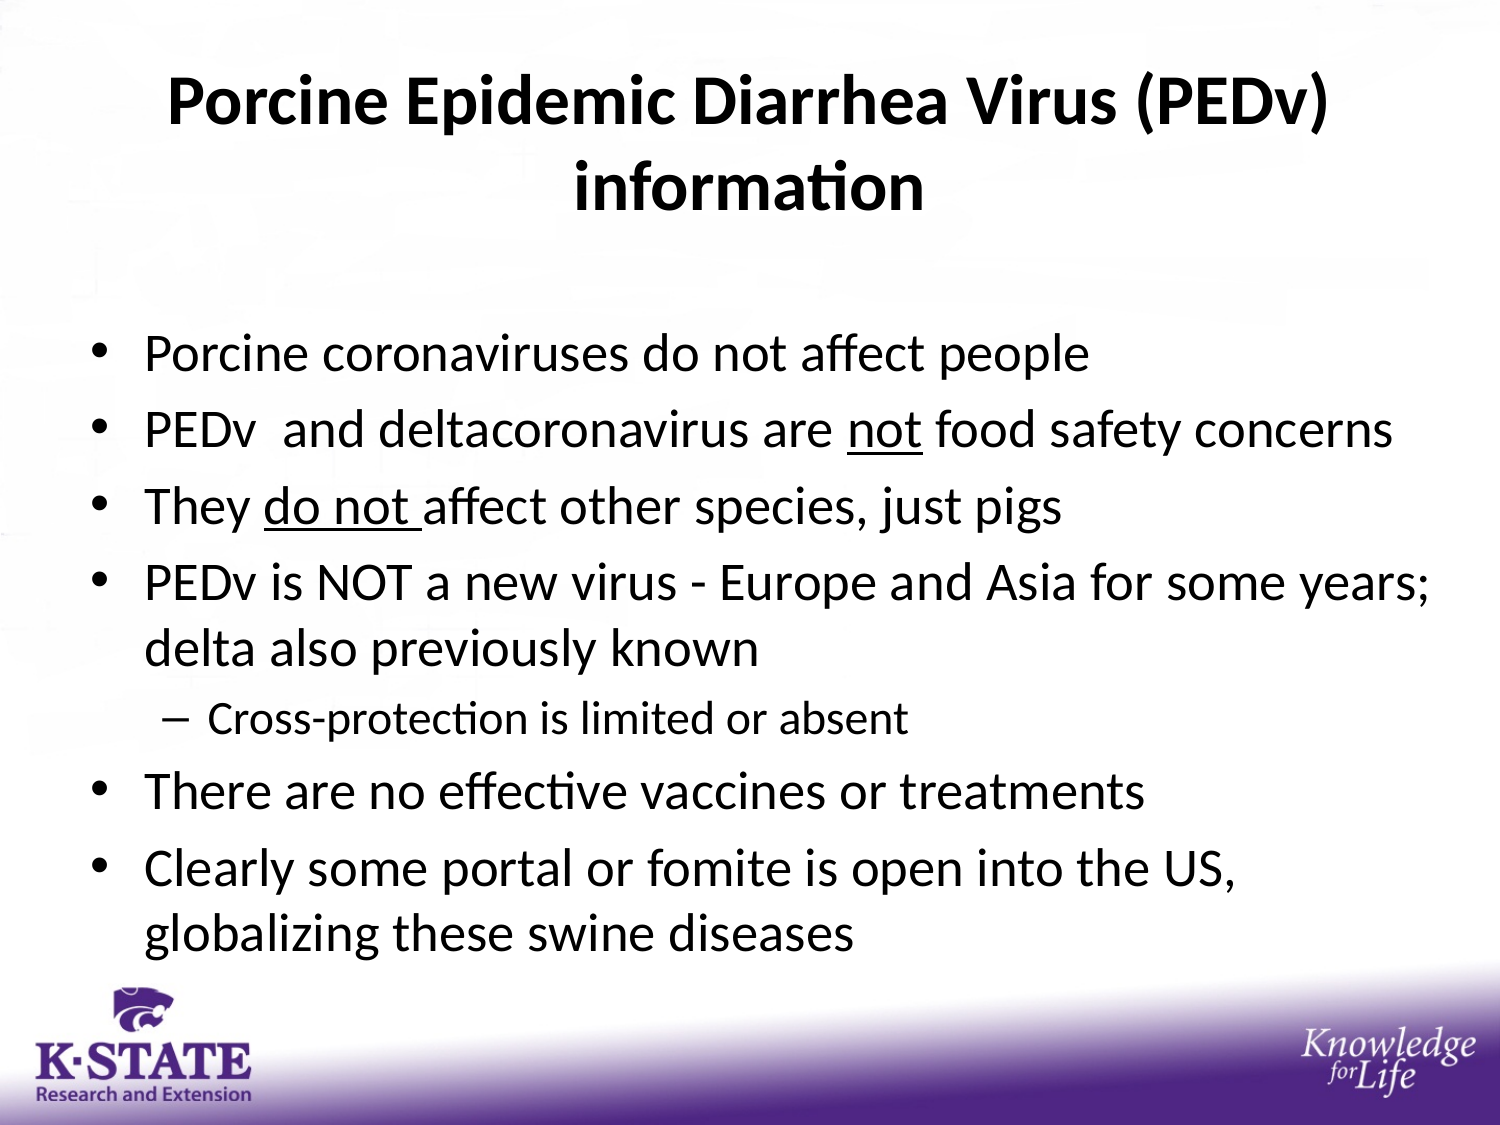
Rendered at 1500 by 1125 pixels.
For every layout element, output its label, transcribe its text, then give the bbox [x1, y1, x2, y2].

title Porcine Epidemic Diarrhea Virus (PEDv) information [75, 45, 1425, 232]
picture [0, 0, 1500, 1125]
list Porcine coronaviruses do not affect people PEDv and deltacoronavirus are not food safety concerns They do not affect other species, just pigs PEDv is NOT a new virus - Europe and Asia for some years; delta also previously known Cross-protection is limited or absent There are no effective vaccines or treatments Clearly some portal or fomite is open into the US, globalizing these swine diseases [75, 232, 1450, 988]
